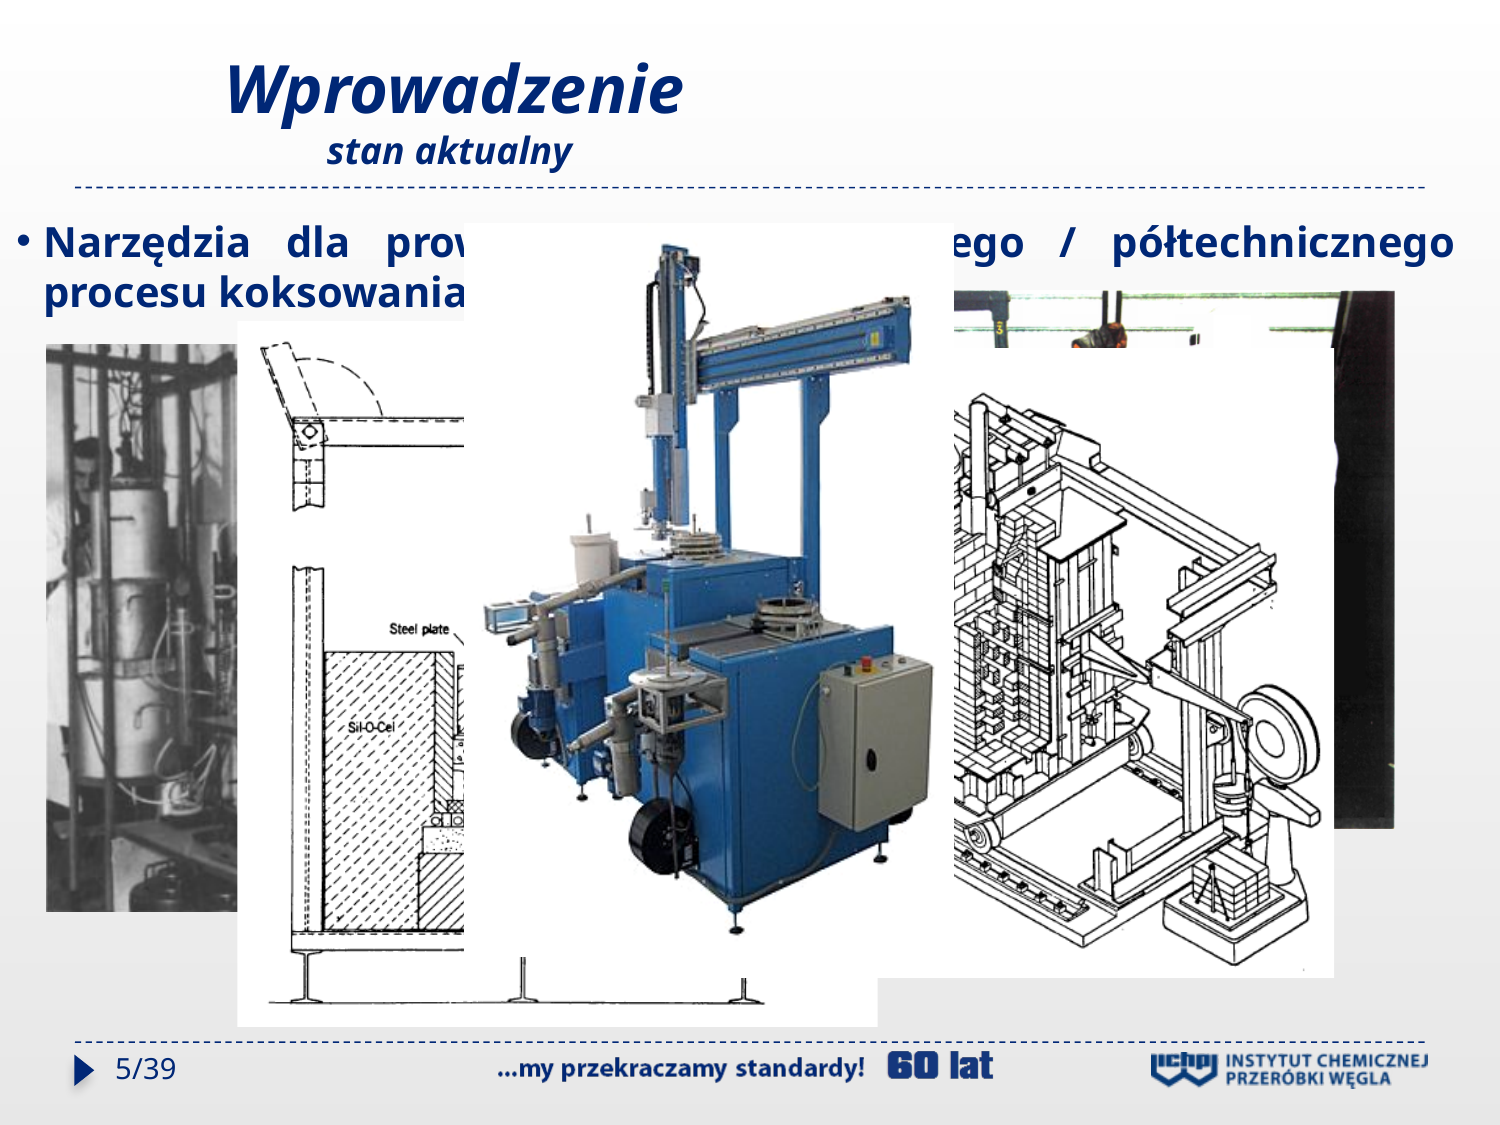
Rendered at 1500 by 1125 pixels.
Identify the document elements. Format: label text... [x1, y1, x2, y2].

picture [1151, 1052, 1428, 1089]
text_box 5/39 [100, 1042, 219, 1103]
title Wprowadzenie stan aktualny [46, 26, 863, 193]
text_box Narzędzia dla prowadzenia laboratoryjnego / półtechnicznego procesu koksowania. [0, 208, 1471, 323]
picture [466, 1042, 994, 1100]
picture [45, 222, 1395, 1027]
